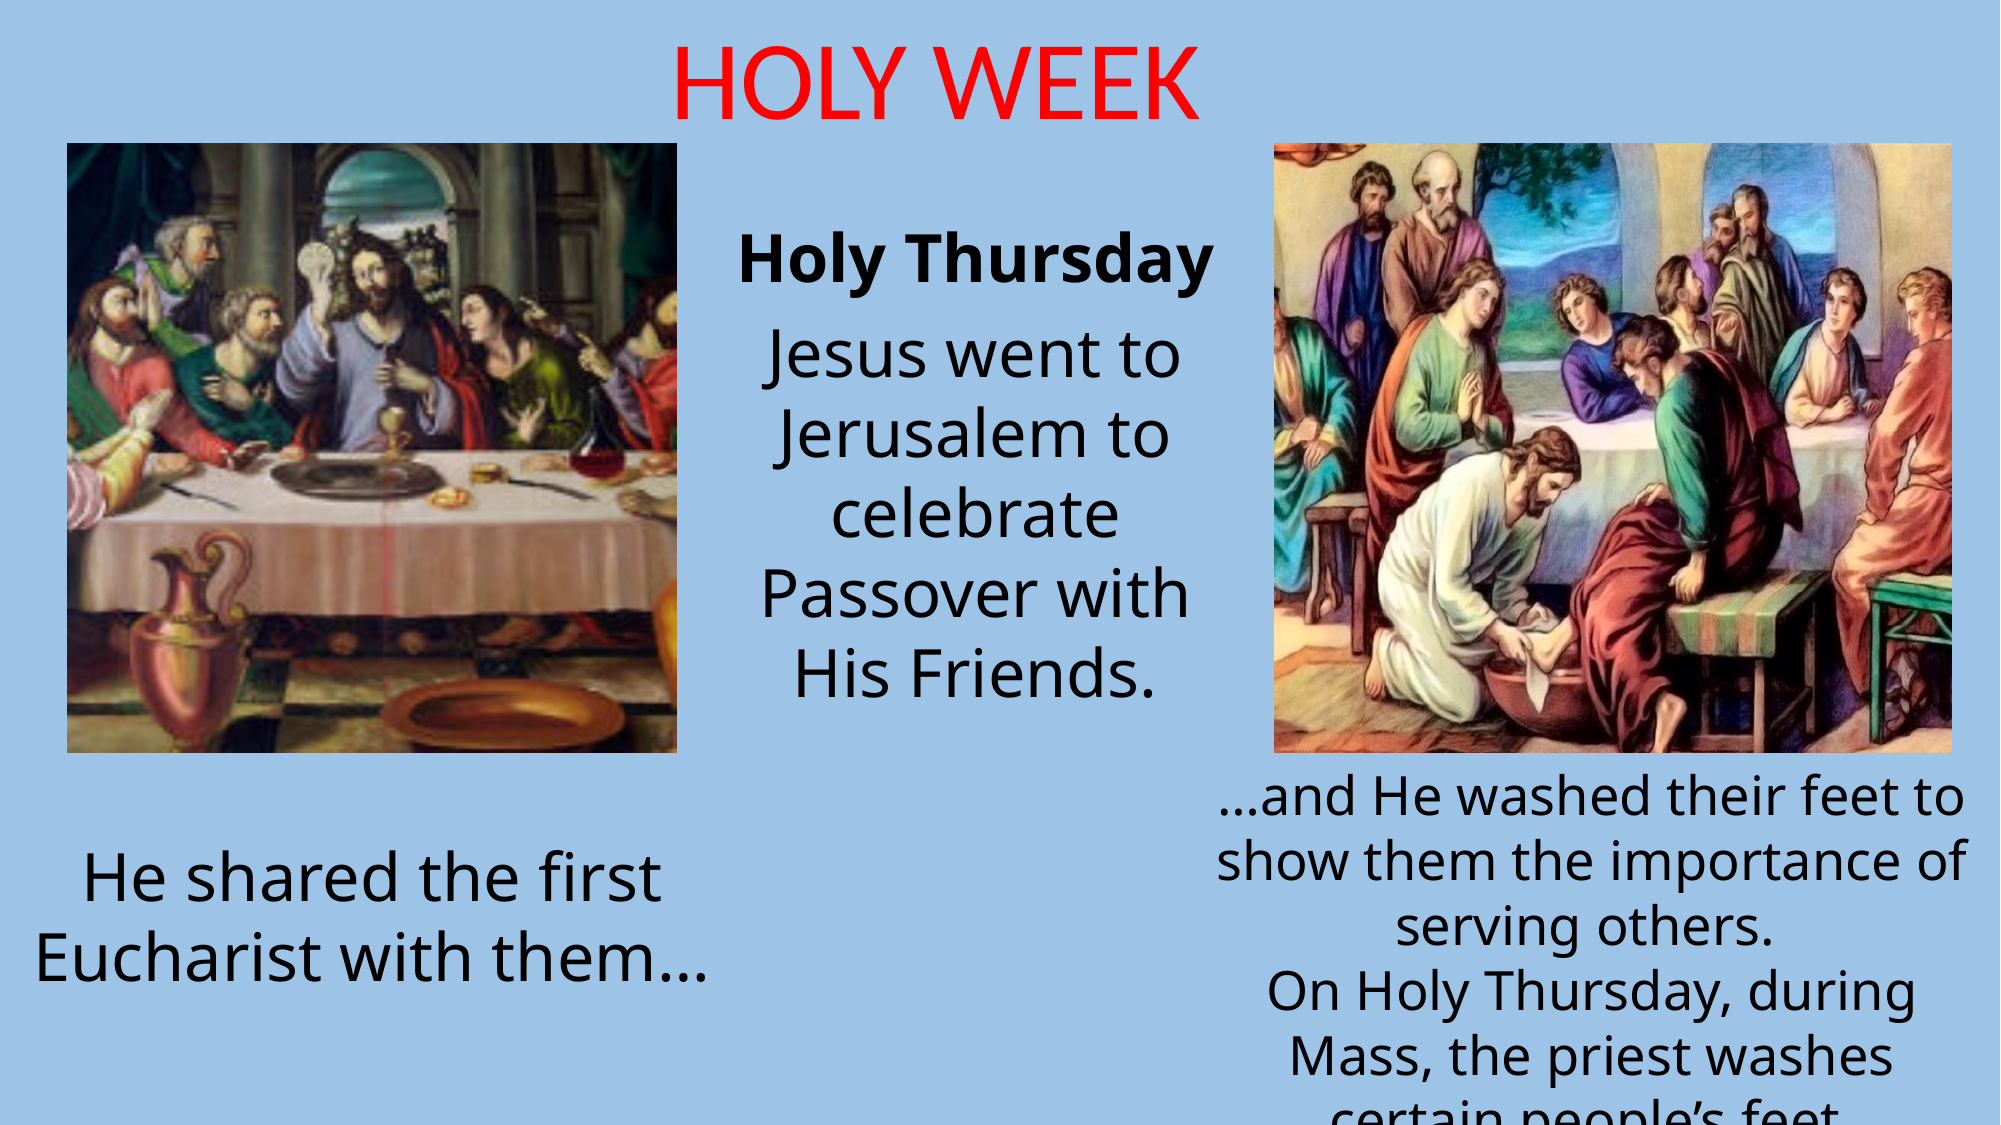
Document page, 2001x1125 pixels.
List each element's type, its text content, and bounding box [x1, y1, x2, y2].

text_box He shared the first Eucharist with them… [8, 827, 736, 1003]
text_box Holy Thursday Jesus went to Jerusalem to celebrate Passover with His Friends. [709, 208, 1242, 719]
text_box …and He washed their feet to show them the importance of serving others. On Holy Thursday, during Mass, the priest washes certain people’s feet. [1184, 753, 2000, 1125]
picture [67, 143, 677, 753]
text_box HOLY WEEK [655, 0, 1250, 150]
picture [1274, 143, 1952, 753]
